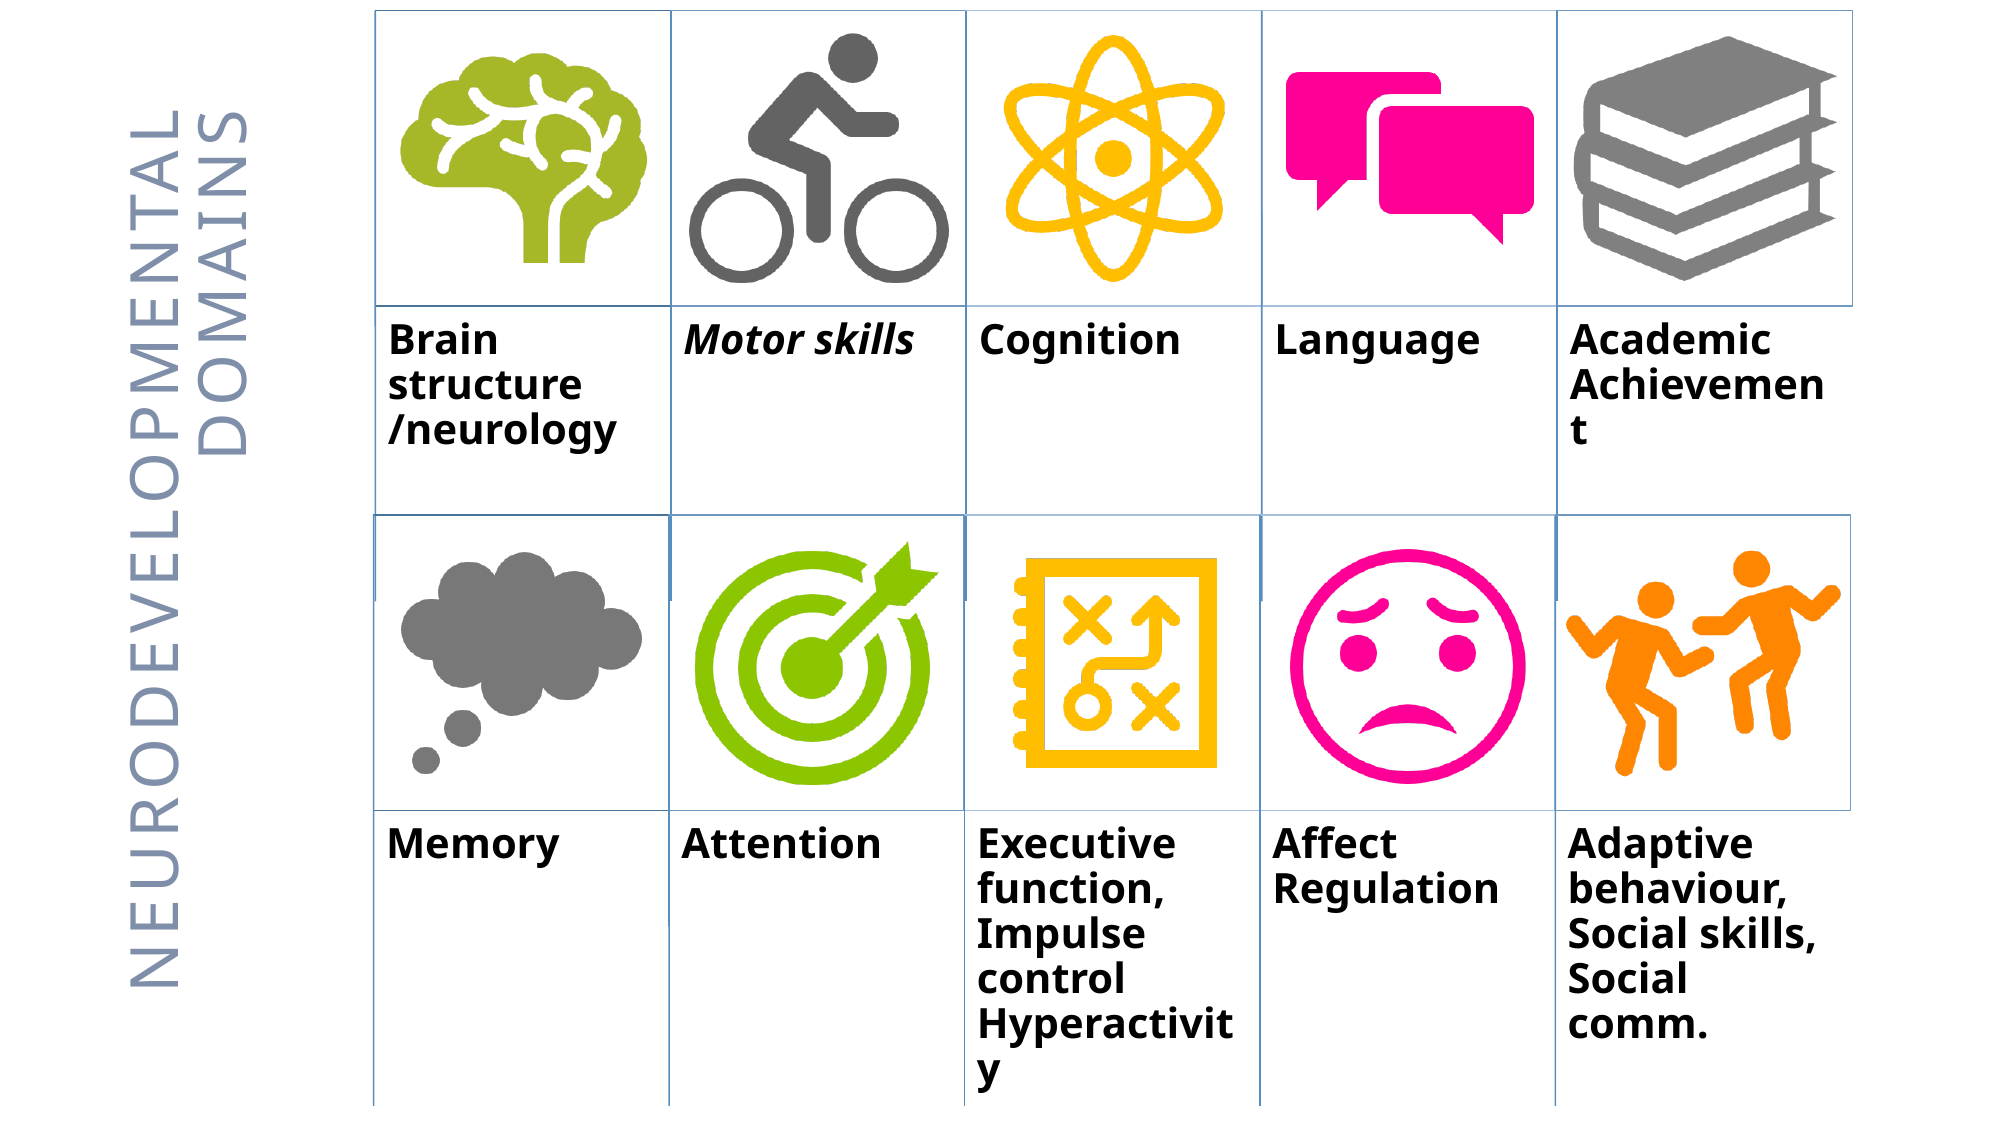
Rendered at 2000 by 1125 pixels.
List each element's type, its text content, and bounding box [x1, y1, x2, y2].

text_box NEURODEVELOPMENTAL DOMAINS [47, 78, 290, 1047]
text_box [290, 514, 1934, 1107]
picture [227, 10, 2000, 602]
